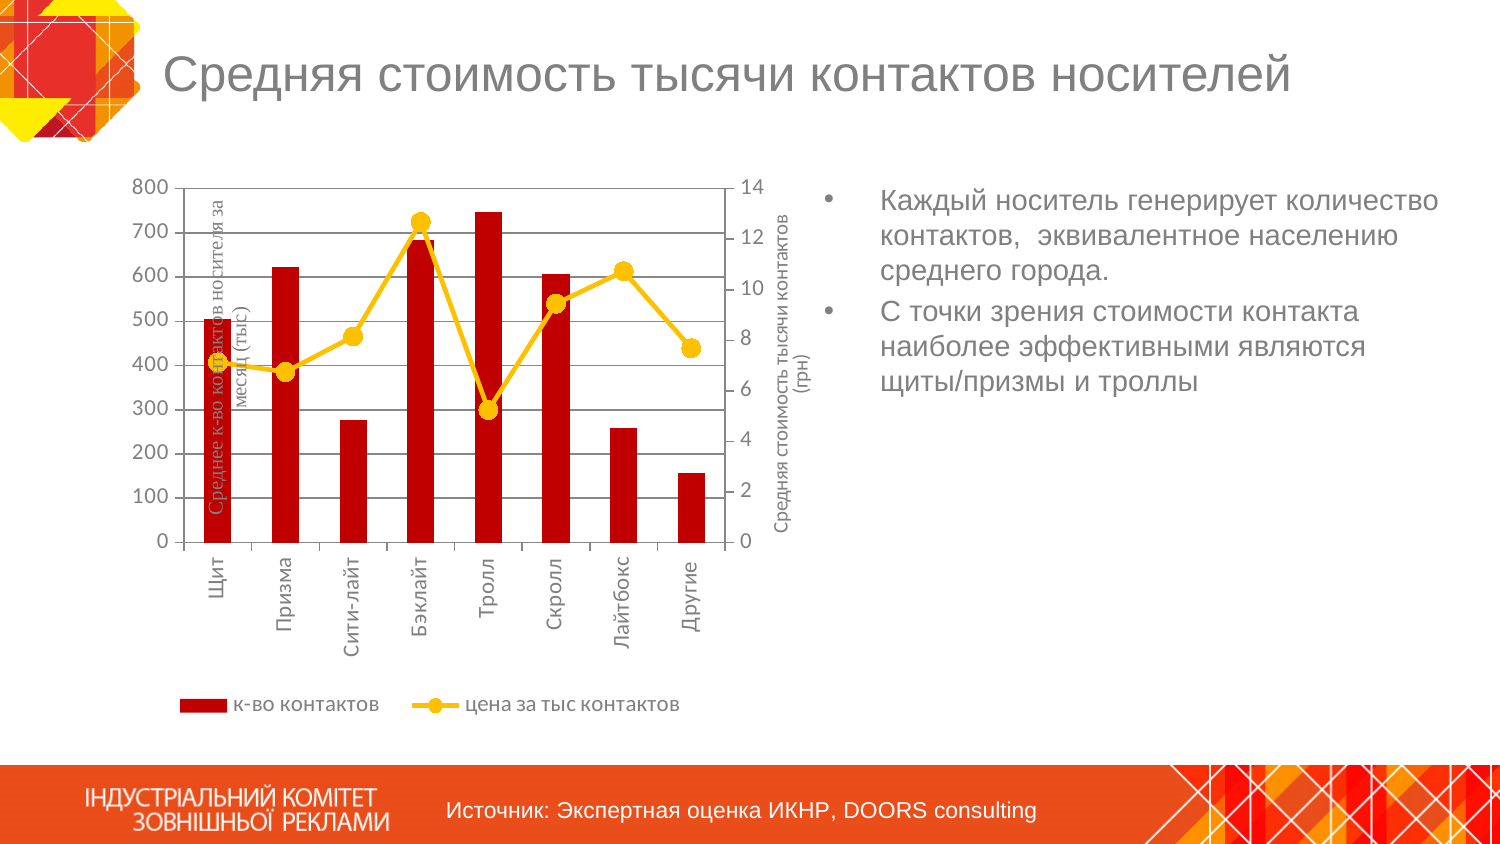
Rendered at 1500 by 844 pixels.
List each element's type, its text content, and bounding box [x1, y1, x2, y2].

picture [0, 765, 1500, 844]
picture [0, 0, 147, 142]
chart [49, 165, 857, 753]
text_box Источник: Экспертная оценка ИКНР, DOORS consulting [431, 788, 1097, 831]
text_box Каждый носитель генерирует количество контактов, эквивалентное населению среднего города. С точки зрения стоимости контакта наиболее эффективными являются щиты/призмы и троллы [860, 173, 1456, 688]
title Средняя стоимость тысячи контактов носителей [147, 0, 1498, 142]
